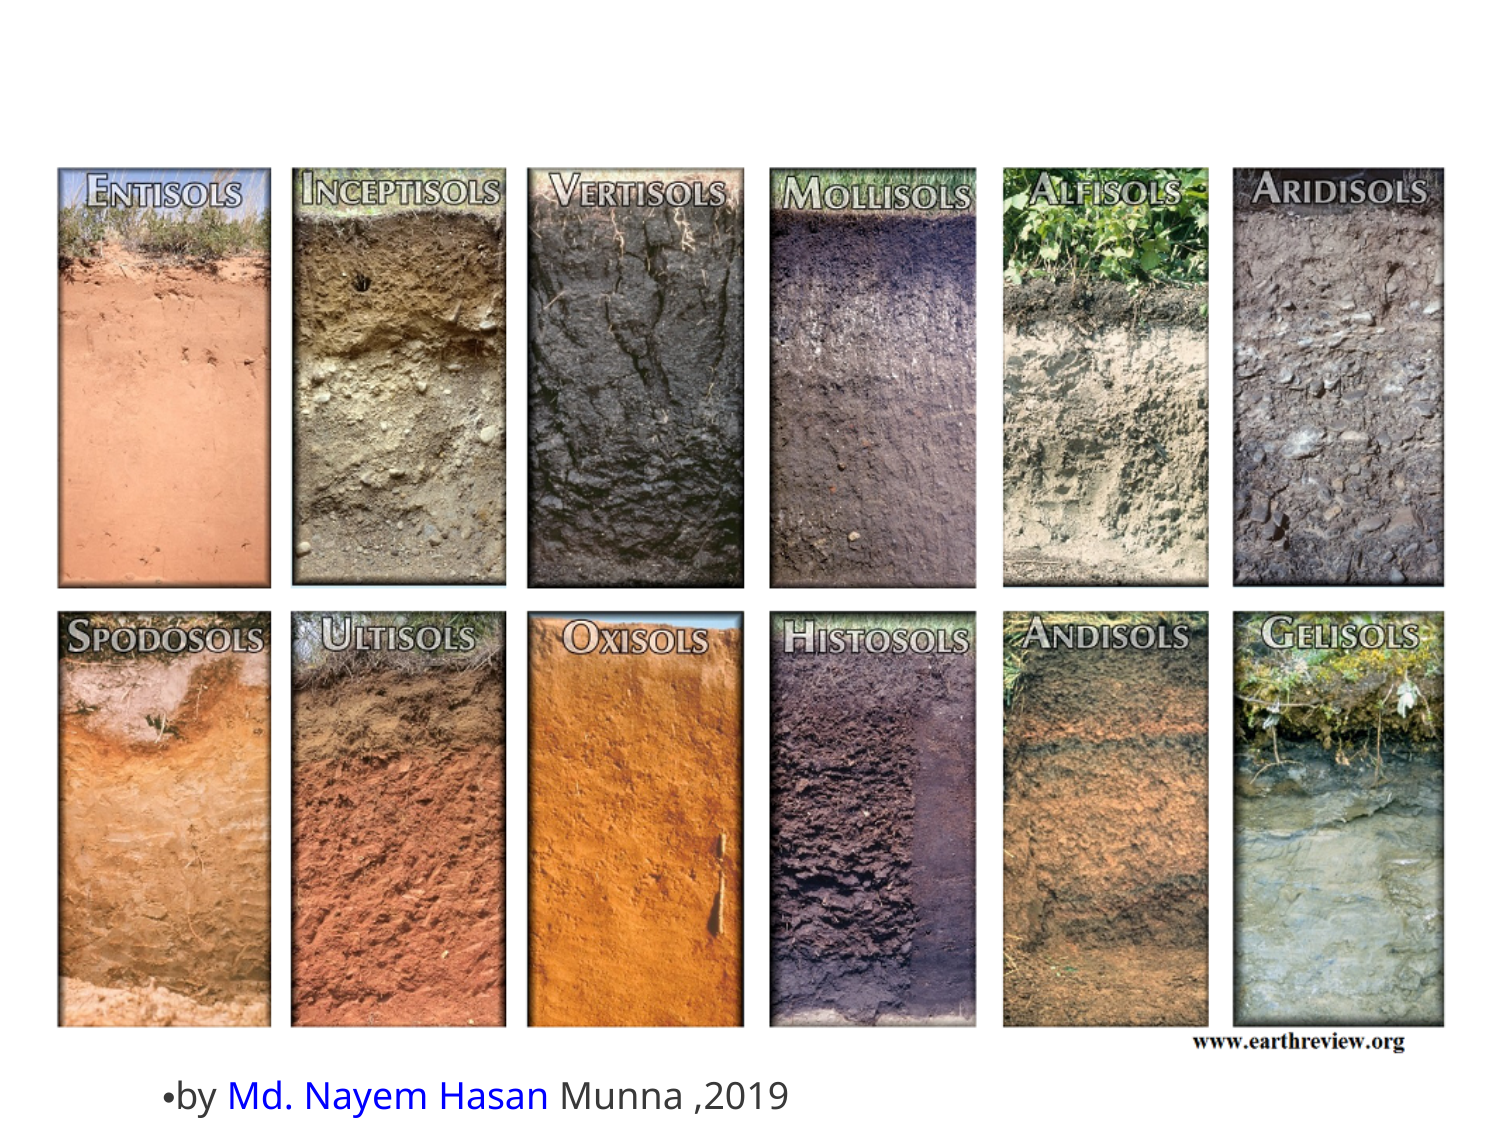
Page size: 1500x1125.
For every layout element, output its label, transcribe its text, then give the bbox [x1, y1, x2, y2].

text_box by Md. Nayem Hasan Munna ,2019 [147, 1067, 1031, 1125]
picture [46, 145, 1454, 1059]
